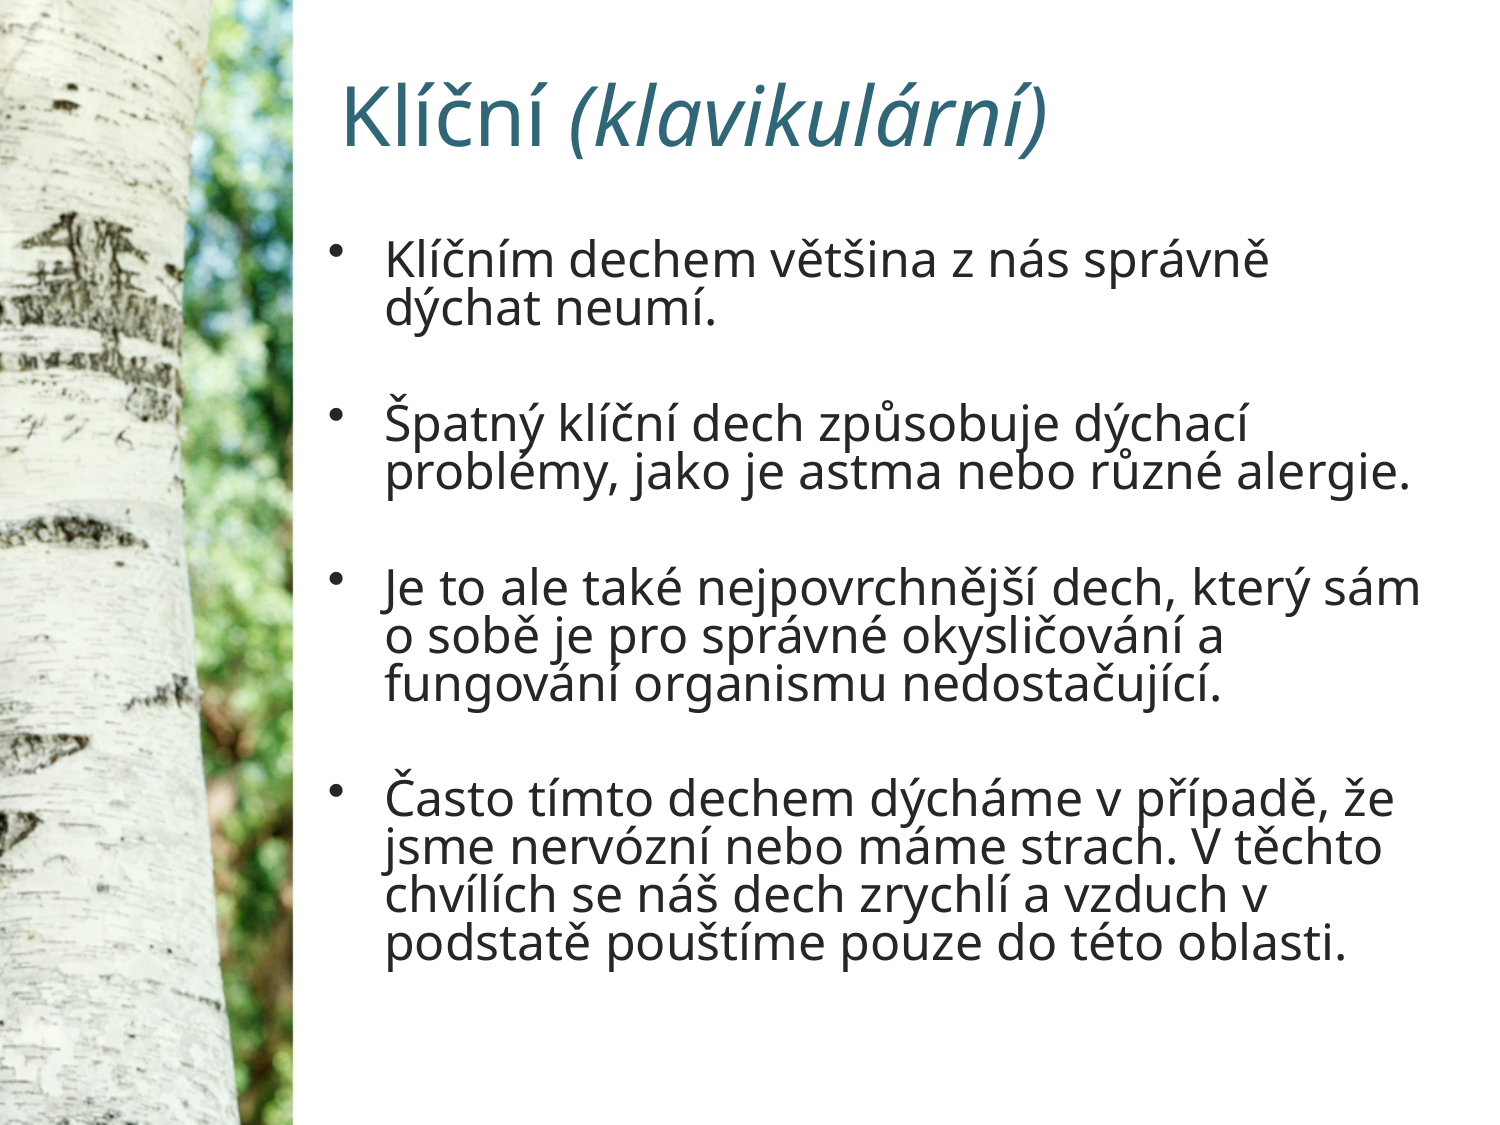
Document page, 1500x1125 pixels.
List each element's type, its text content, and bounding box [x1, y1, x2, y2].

picture [0, 0, 1500, 1125]
list Klíčním dechem většina z nás správně dýchat neumí. Špatný klíční dech způsobuje dýchací problémy, jako je astma nebo různé alergie. Je to ale také nejpovrchnější dech, který sám o sobě je pro správné okysličování a fungování organismu nedostačující. Často tímto dechem dýcháme v případě, že jsme nervózní nebo máme strach. V těchto chvílích se náš dech zrychlí a vzduch v podstatě pouštíme pouze do této oblasti. [312, 231, 1451, 1102]
title Klíční (klavikulární) [324, 54, 1463, 172]
